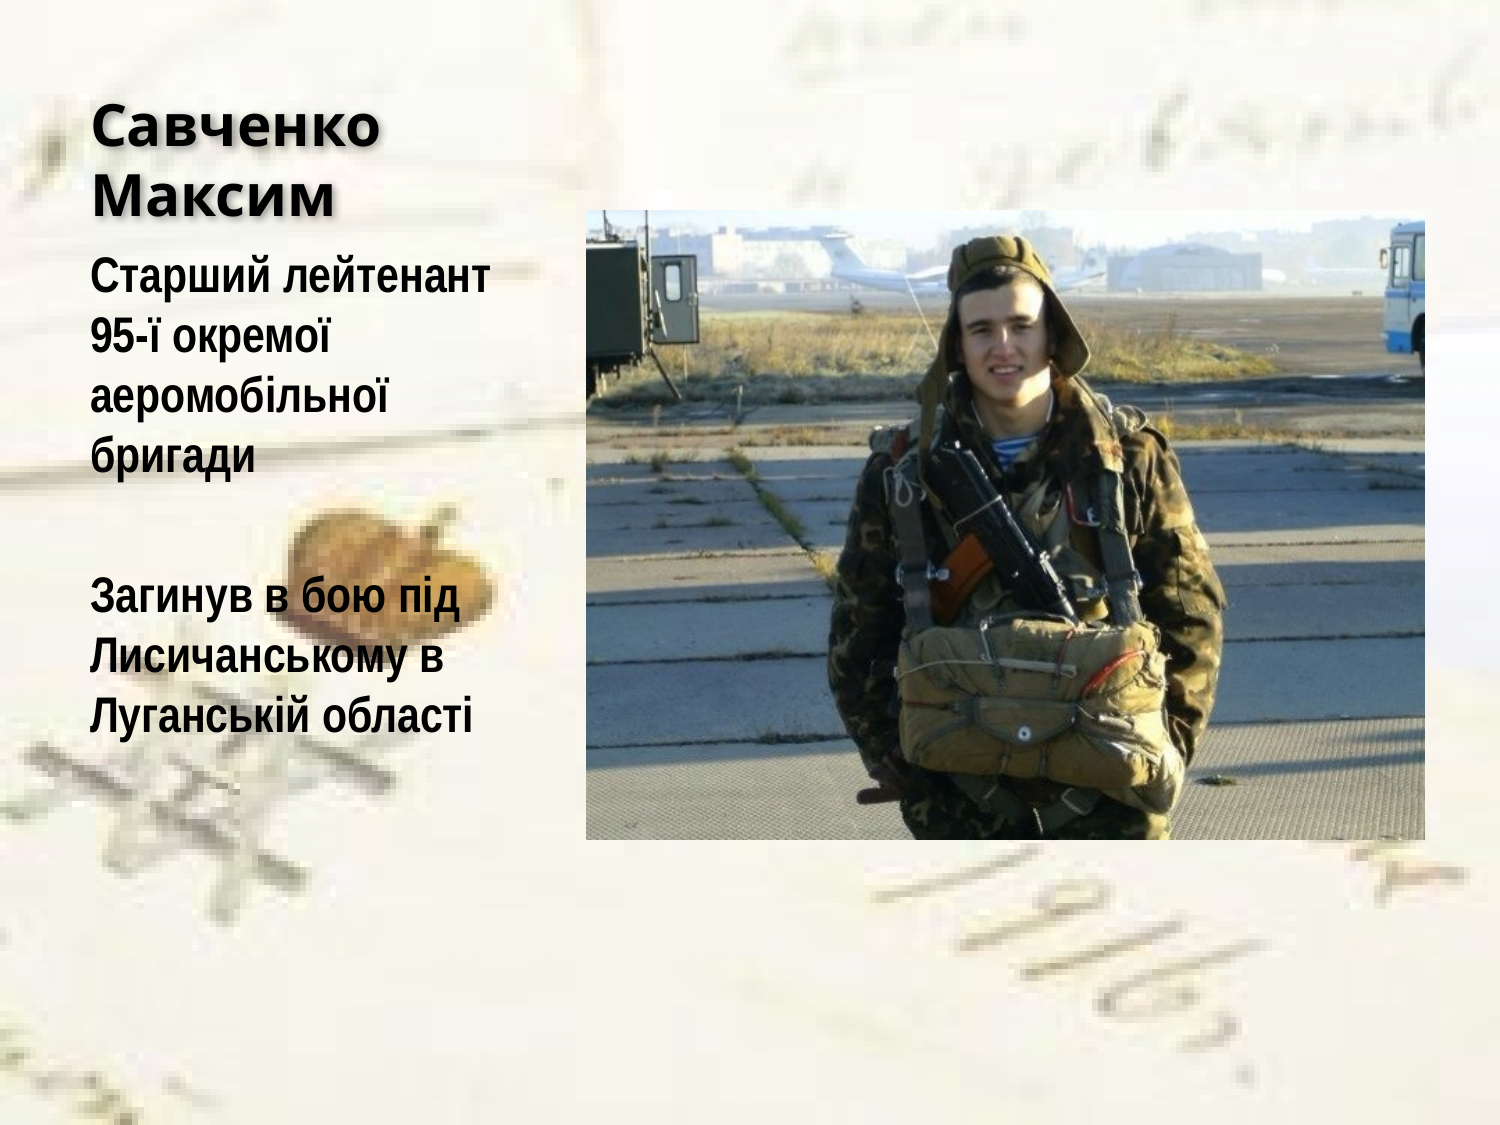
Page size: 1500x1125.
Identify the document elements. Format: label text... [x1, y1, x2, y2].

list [589, 213, 1424, 837]
title Савченко Максим [75, 44, 569, 235]
list Старший лейтенант 95-ї окремої аеромобільної бригади Загинув в бою під Лисичанському в Луганській області [75, 235, 569, 1005]
